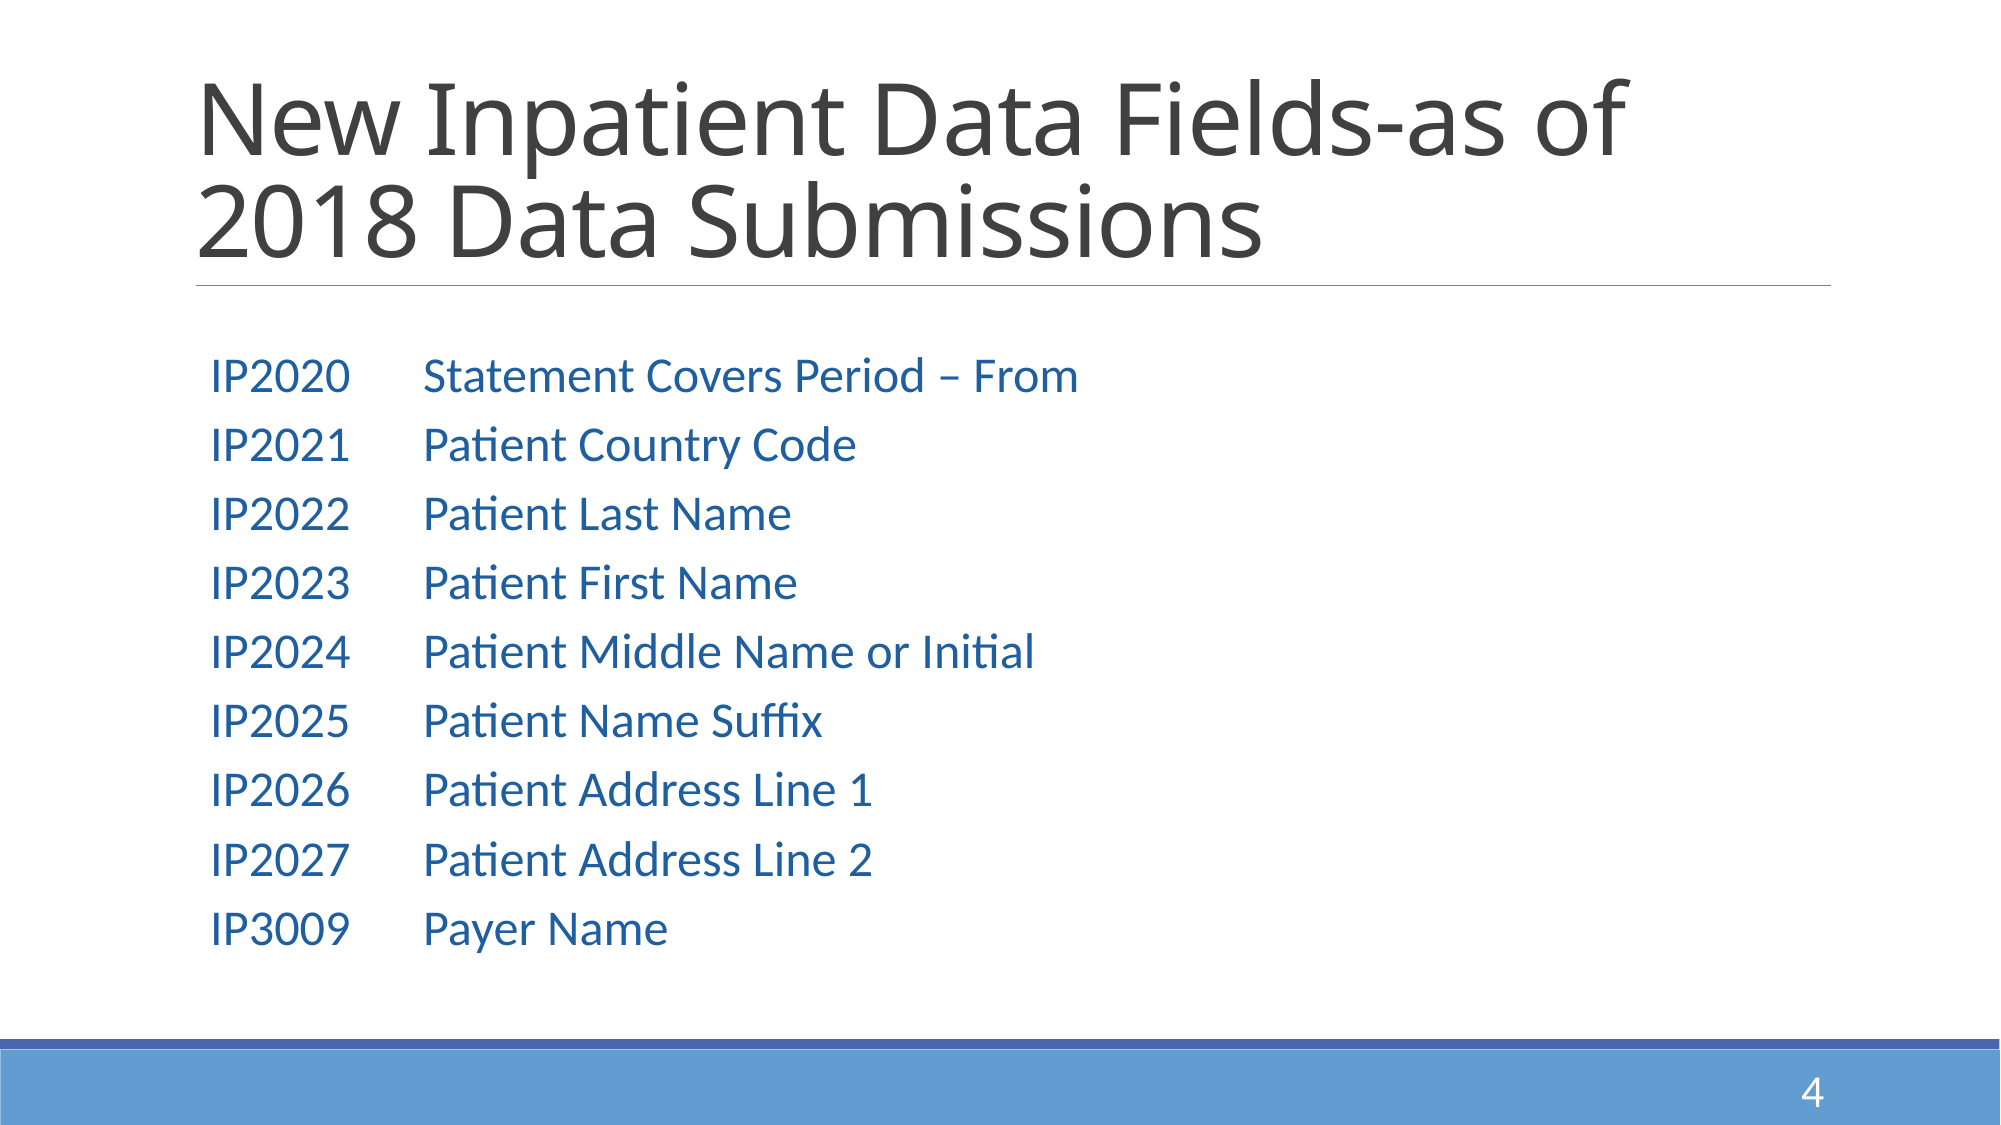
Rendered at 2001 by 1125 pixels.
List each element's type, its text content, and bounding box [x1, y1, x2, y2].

list IP2020 Statement Covers Period – From IP2021 Patient Country Code IP2022 Patient Last Name IP2023 Patient First Name IP2024 Patient Middle Name or Initial IP2025 Patient Name Suffix IP2026 Patient Address Line 1 IP2027 Patient Address Line 2 IP3009 Payer Name [180, 334, 1840, 963]
title New Inpatient Data Fields-as of 2018 Data Submissions [180, 47, 1840, 285]
slide_number 4 [1624, 1059, 1840, 1120]
